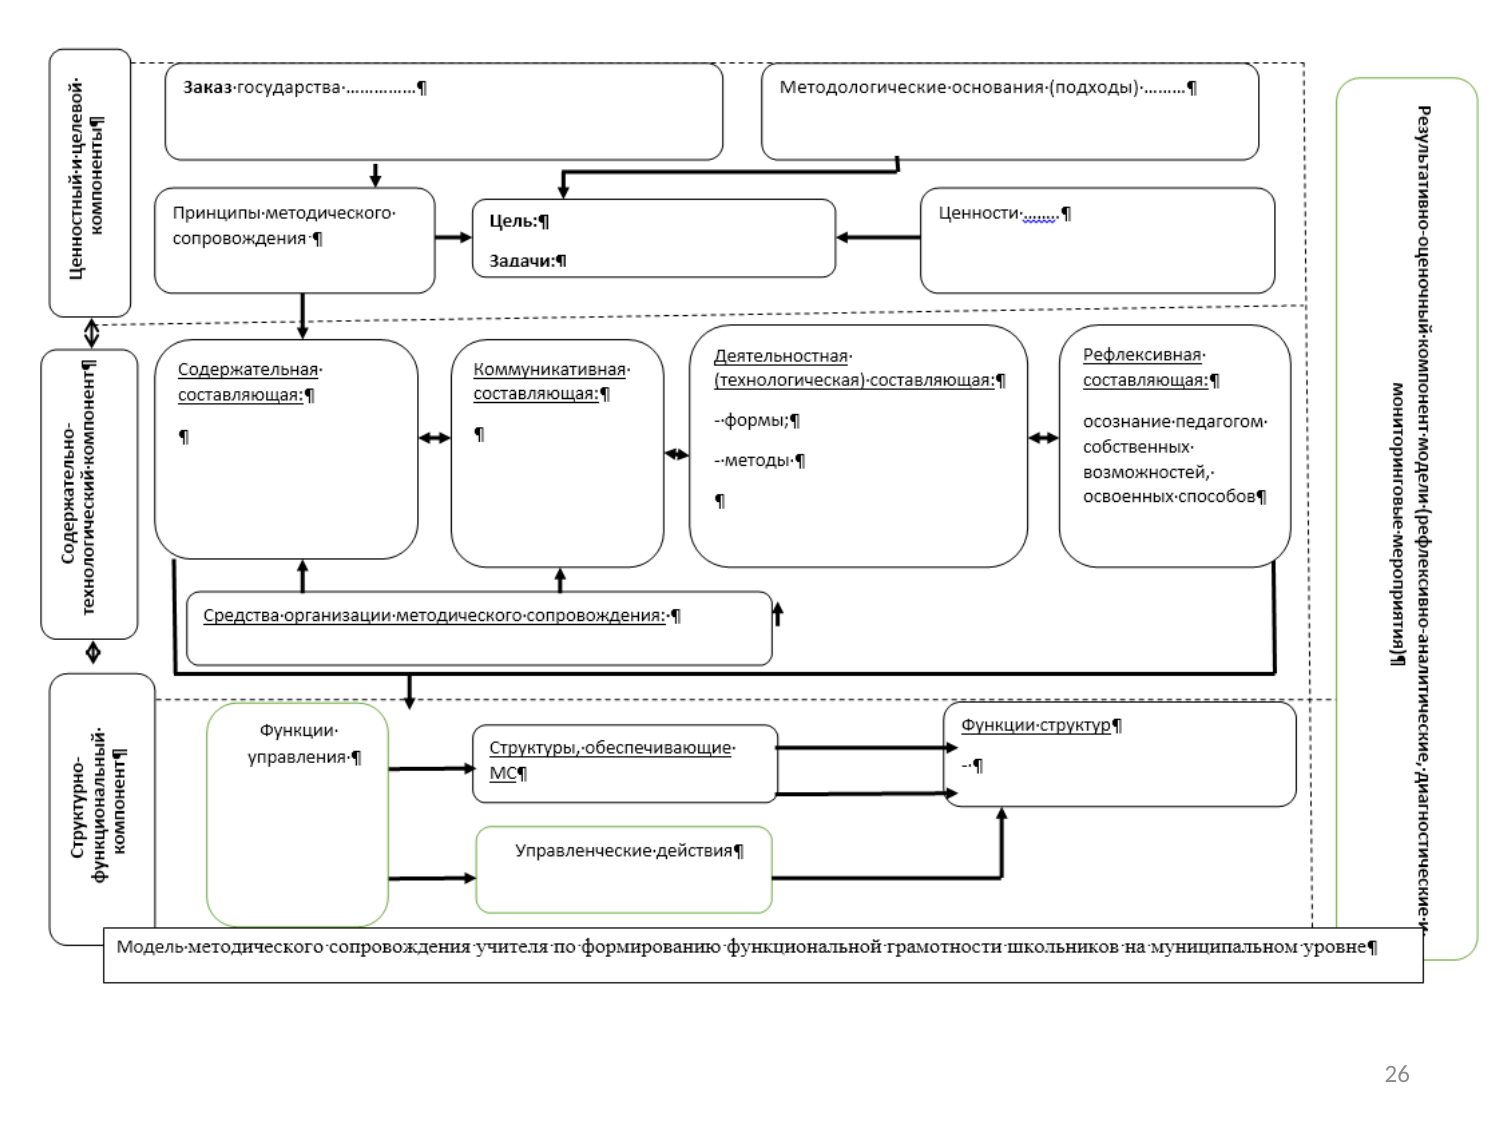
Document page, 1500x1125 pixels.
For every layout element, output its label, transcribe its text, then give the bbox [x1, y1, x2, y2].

slide_number 26 [1074, 1042, 1425, 1103]
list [14, 29, 1495, 1006]
